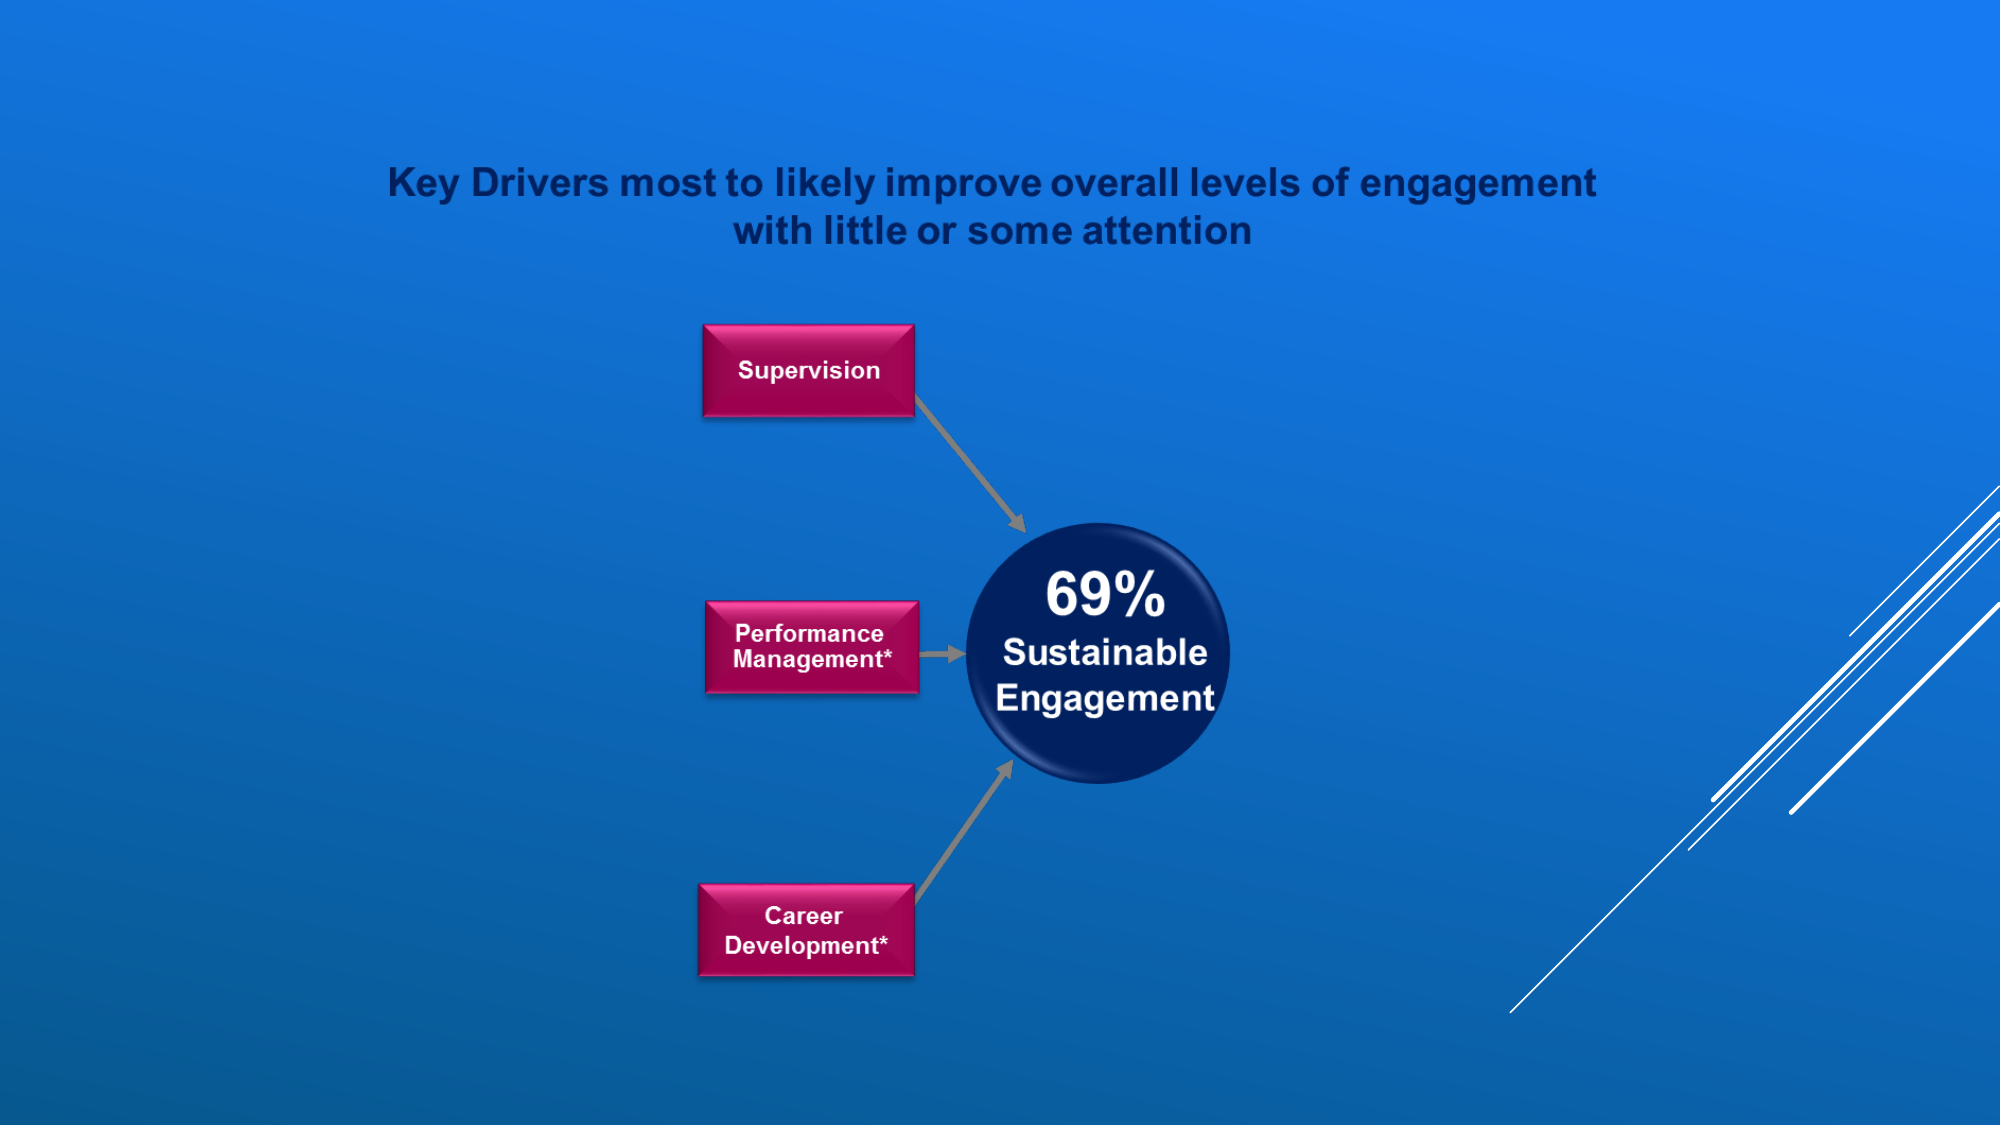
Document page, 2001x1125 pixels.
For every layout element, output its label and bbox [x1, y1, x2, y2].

picture [250, 144, 1735, 991]
